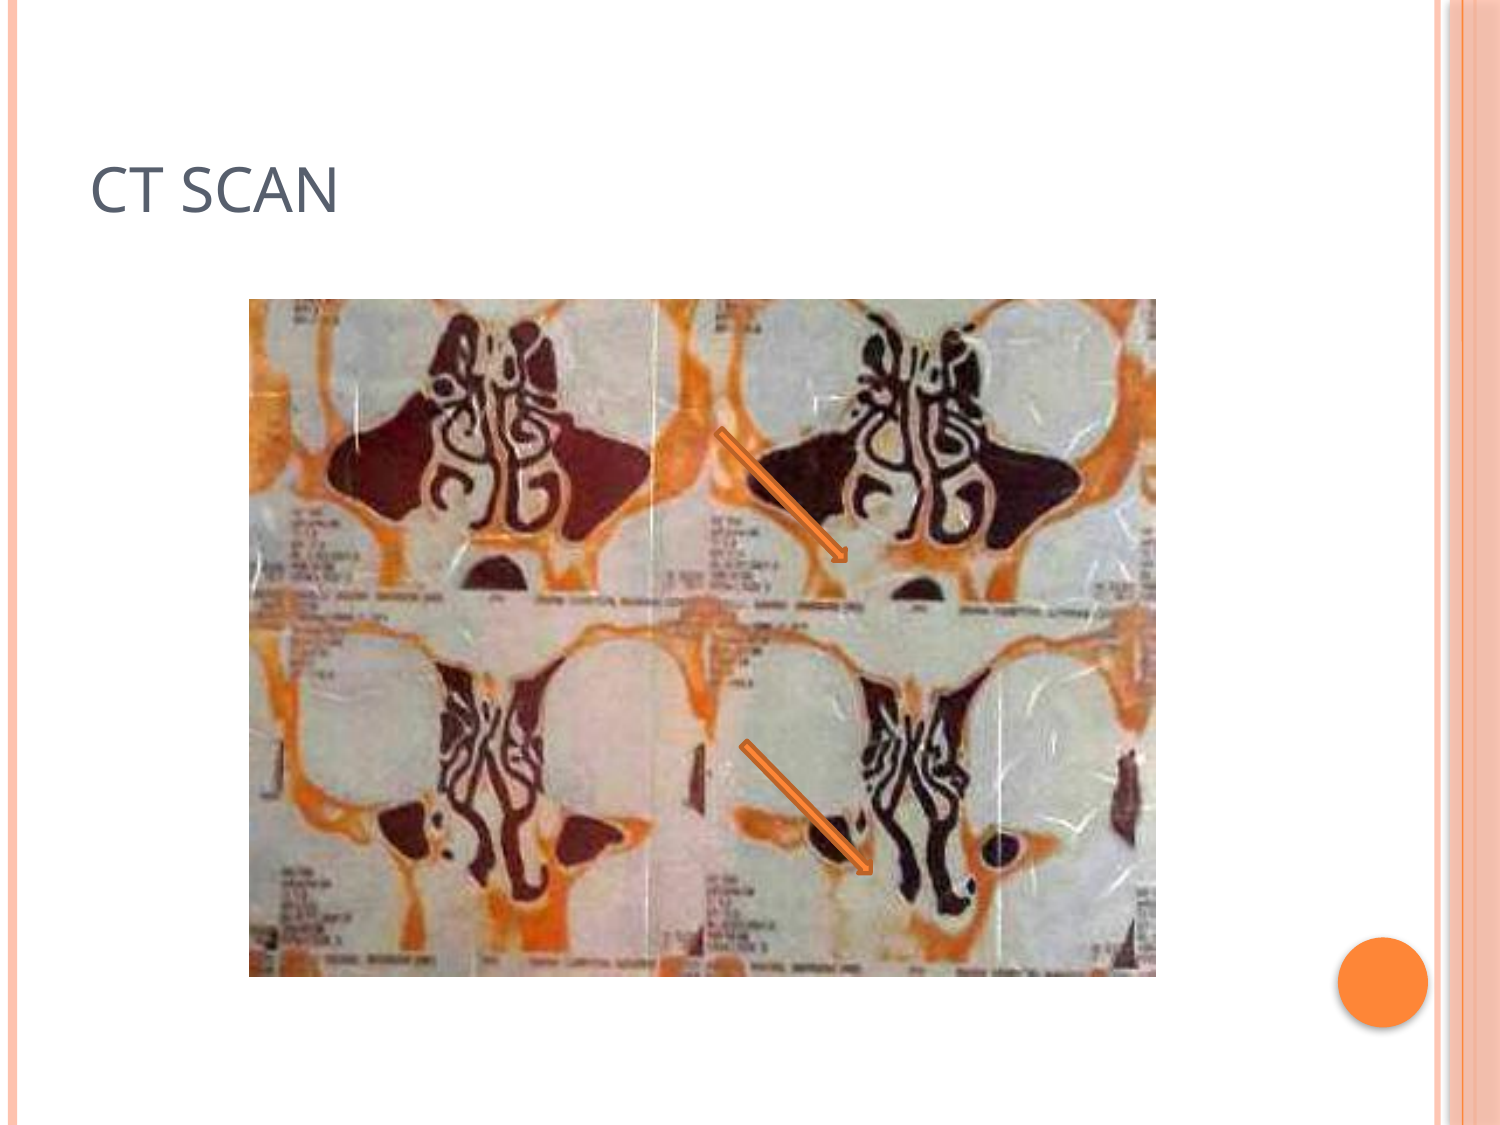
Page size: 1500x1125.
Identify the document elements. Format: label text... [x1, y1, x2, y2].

title CT scan [75, 45, 1300, 233]
picture [249, 299, 1156, 977]
